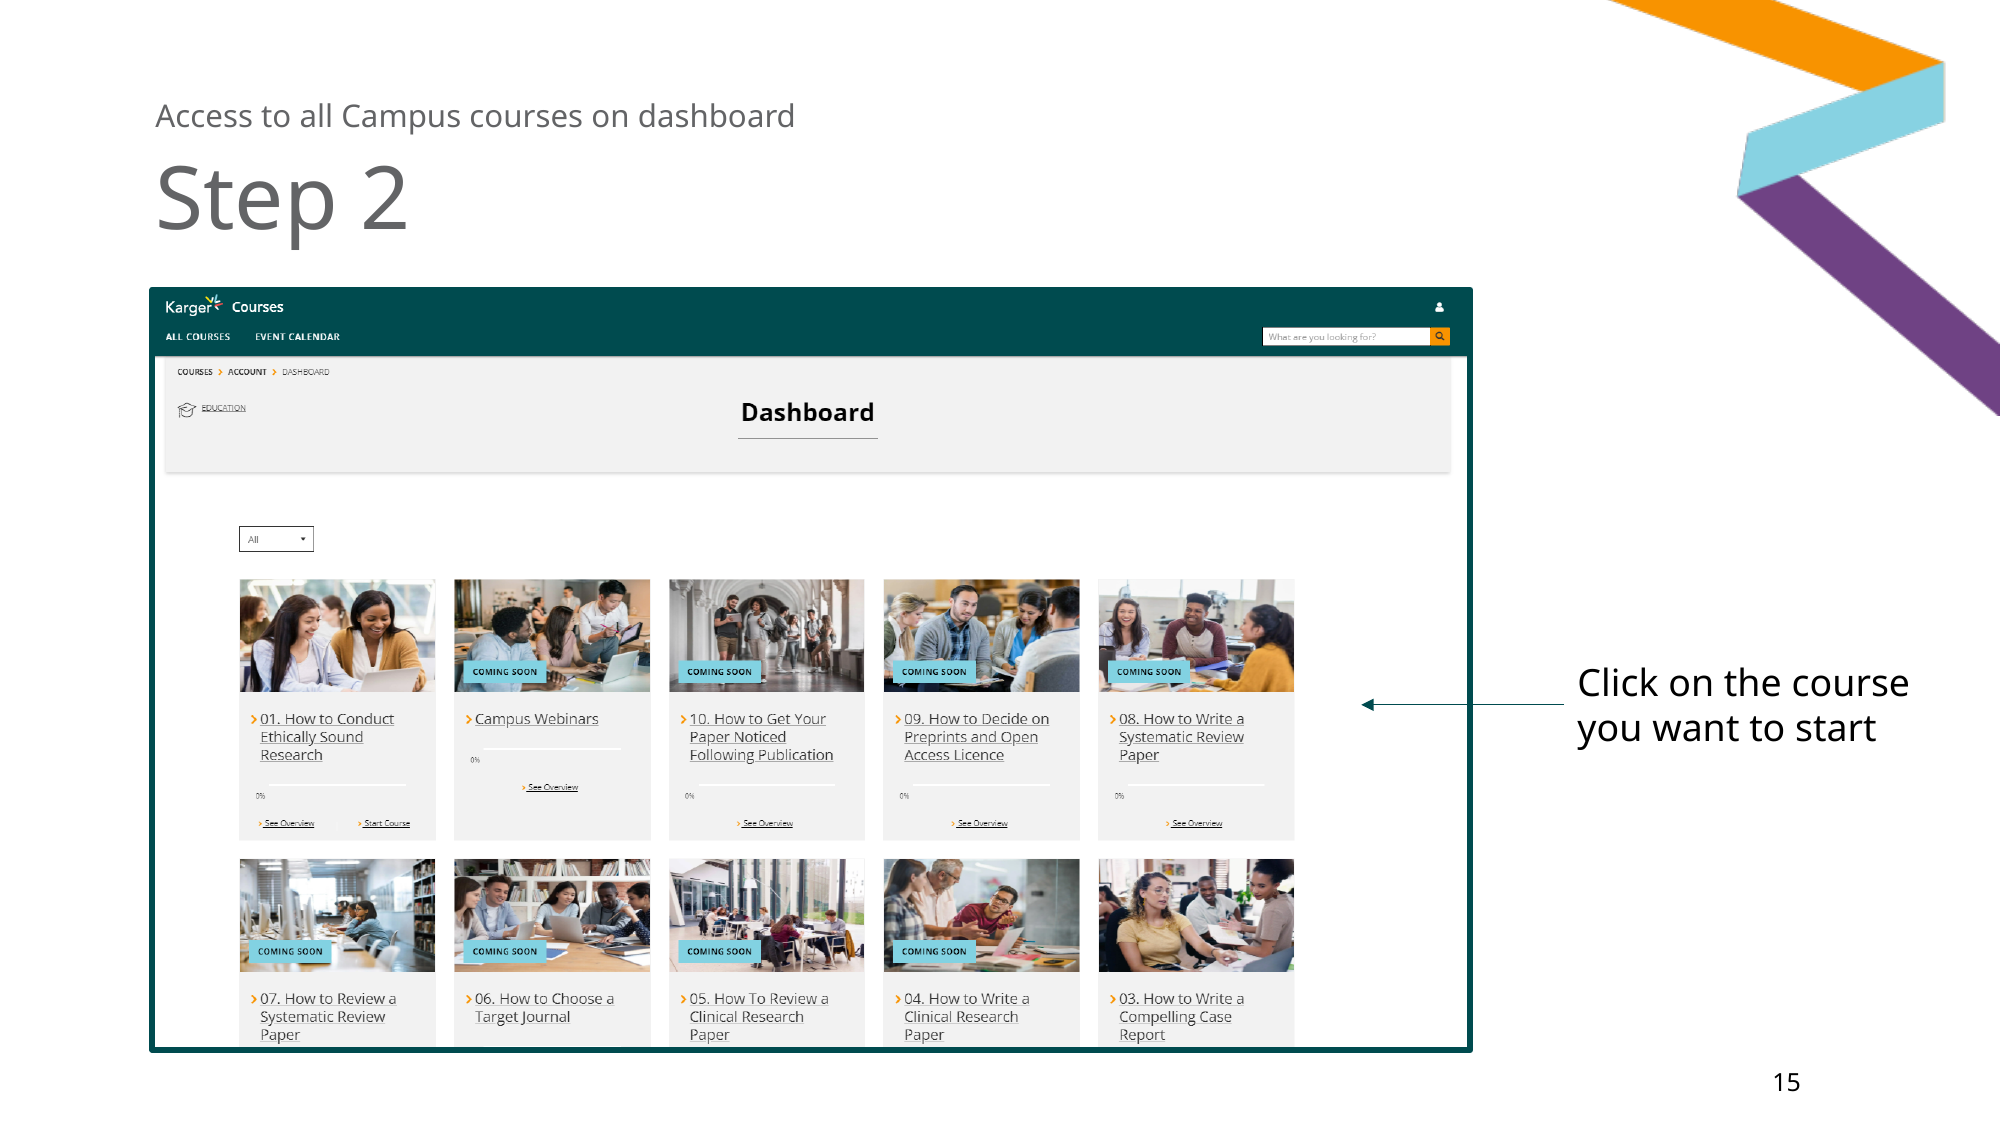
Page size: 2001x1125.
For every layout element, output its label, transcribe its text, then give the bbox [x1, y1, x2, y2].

picture [1560, 0, 2000, 416]
title Step 2 [155, 148, 1604, 255]
text_box Click on the course you want to start [1562, 651, 1926, 757]
list Access to all Campus courses on dashboard [155, 93, 1604, 144]
picture [155, 292, 1468, 1047]
slide_number 15 [1706, 1064, 1802, 1101]
